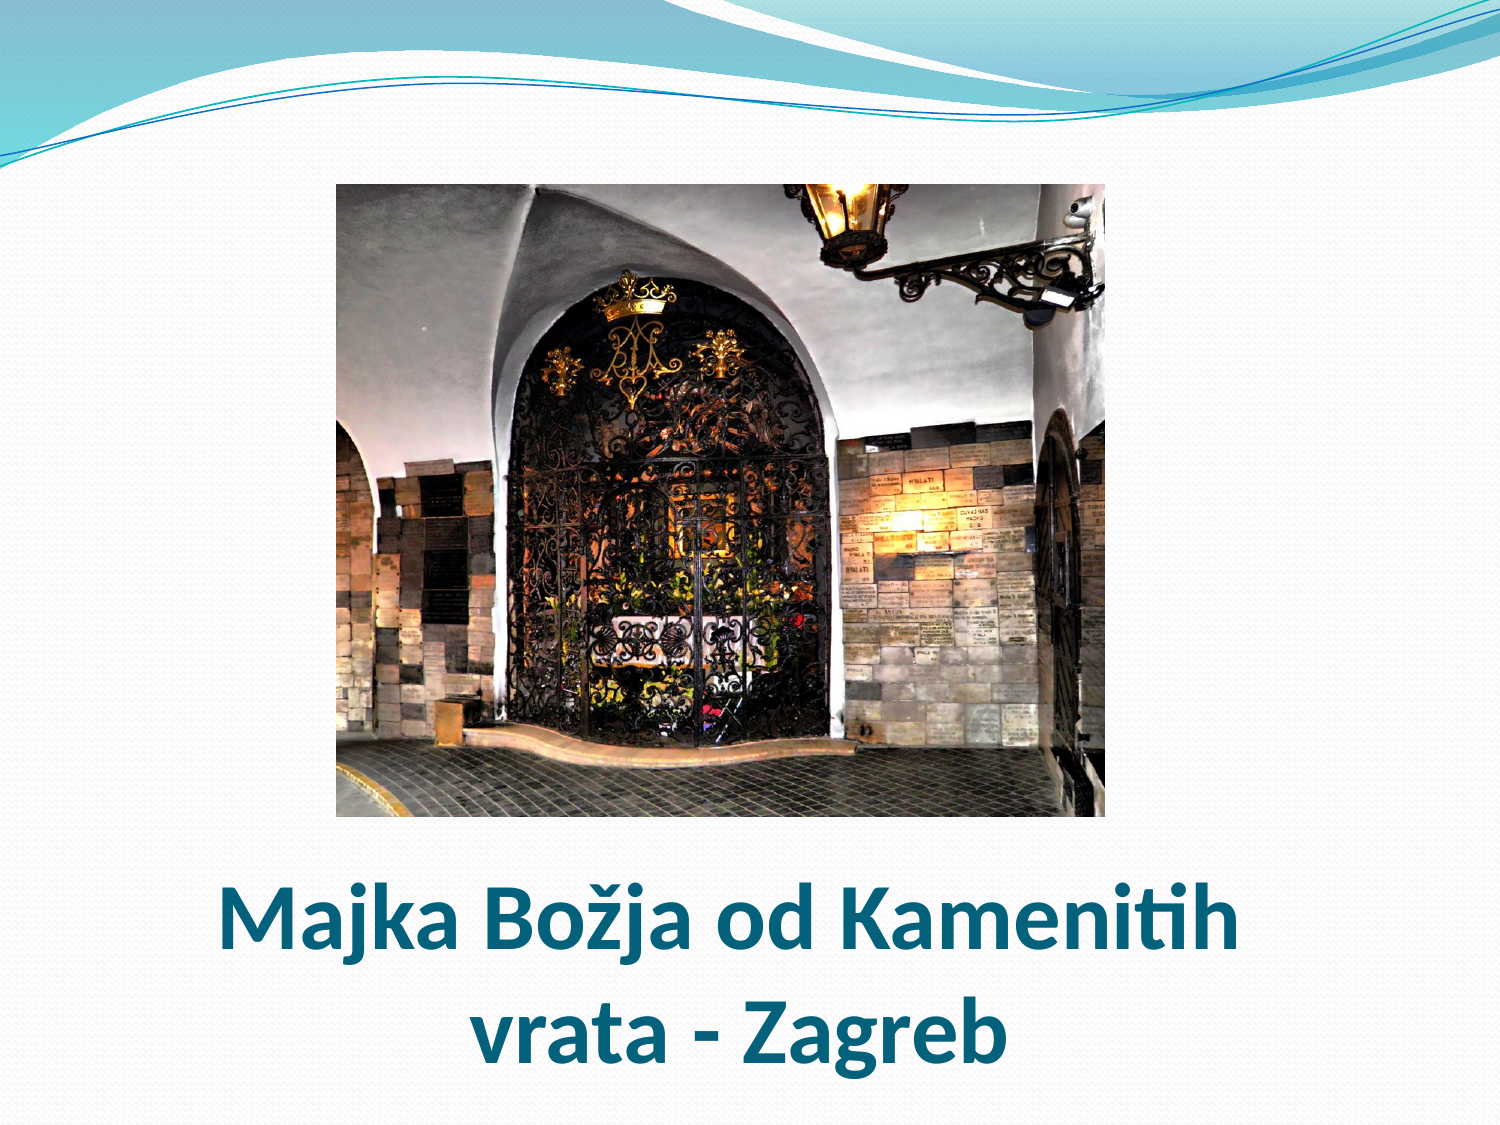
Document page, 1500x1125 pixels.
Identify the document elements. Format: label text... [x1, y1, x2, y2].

title Majka Božja od Kamenitih vrata - Zagreb [64, 846, 1415, 1083]
picture [336, 184, 1105, 817]
